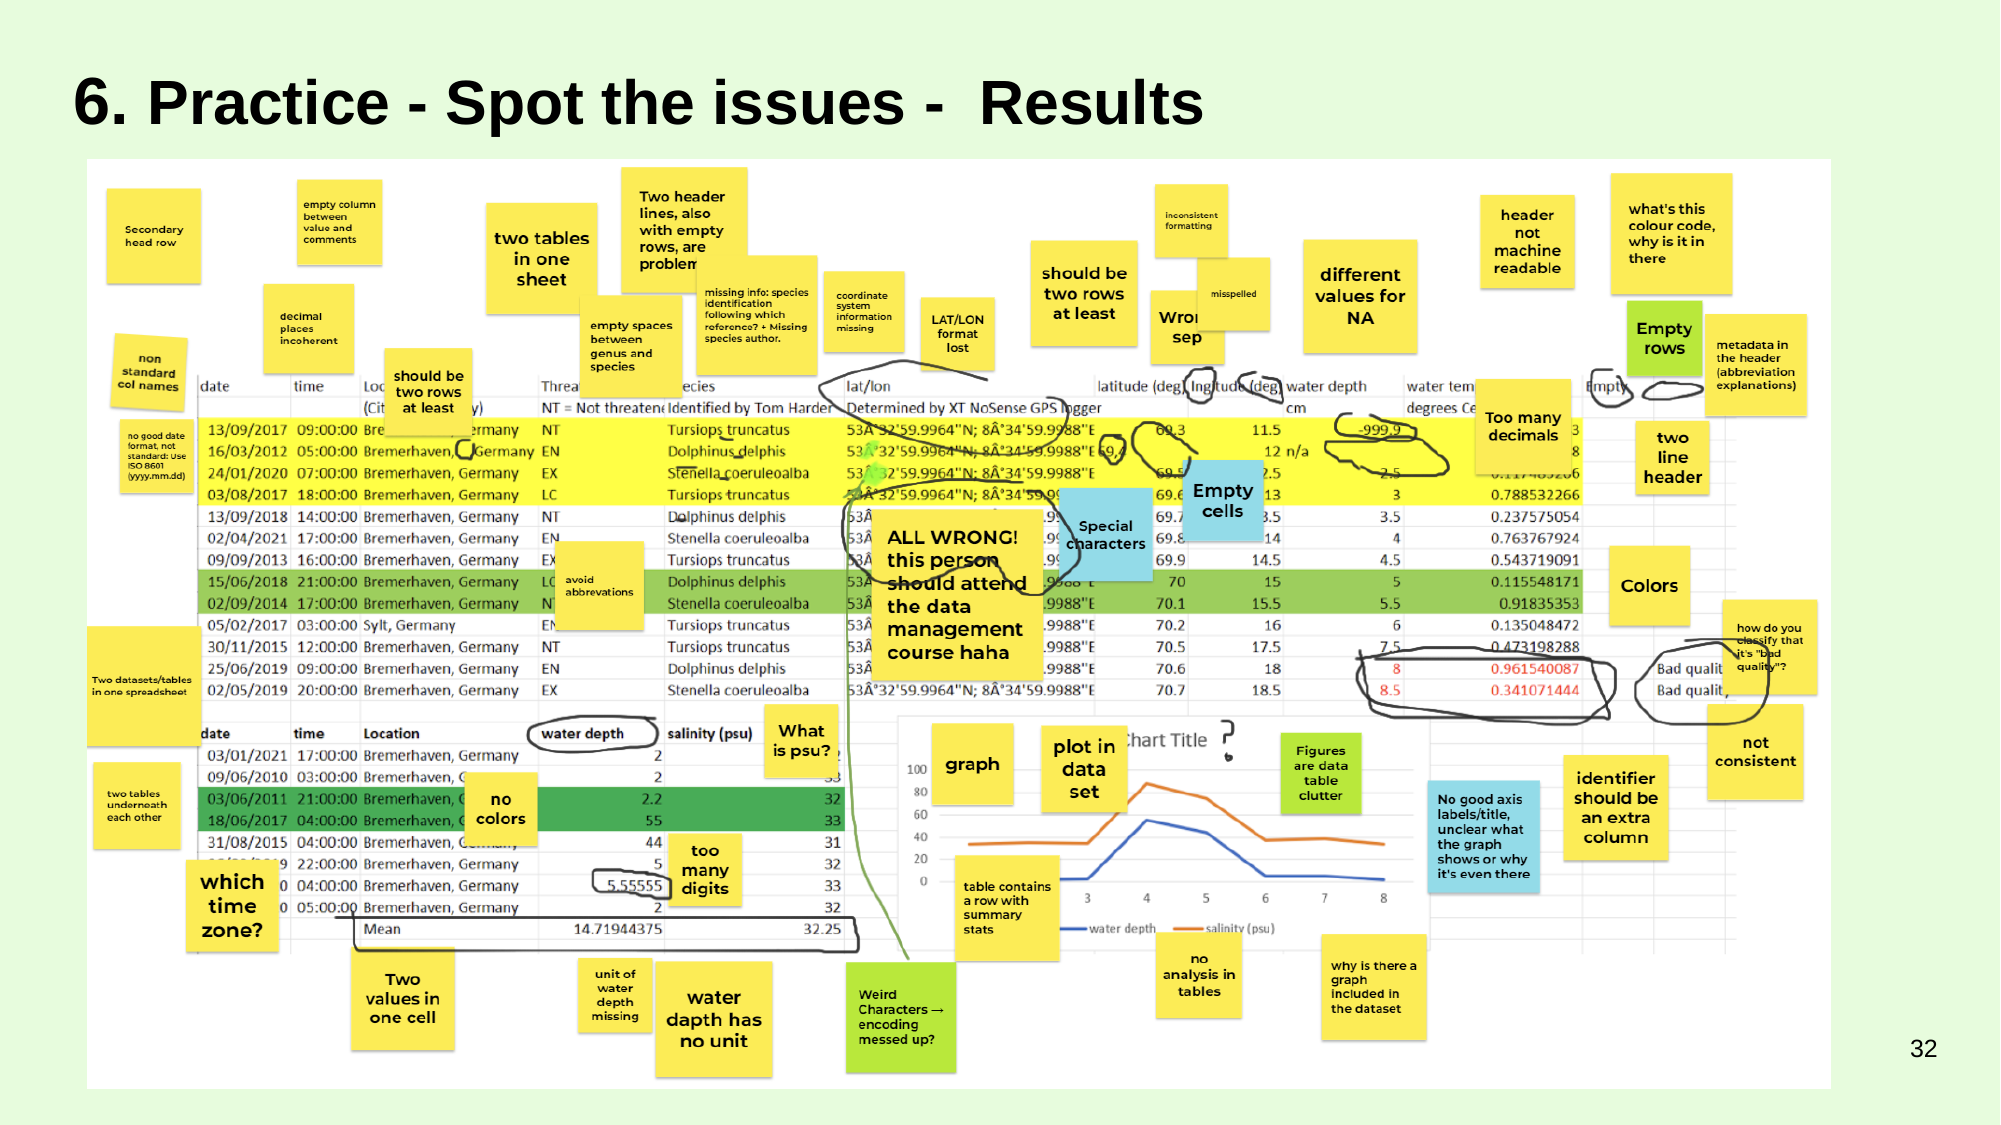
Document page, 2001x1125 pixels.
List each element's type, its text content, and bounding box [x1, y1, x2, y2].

title 6. Practice - Spot the issues - Results [50, 50, 1839, 169]
picture [87, 158, 1831, 1089]
slide_number ‹#› [1838, 1023, 1950, 1073]
